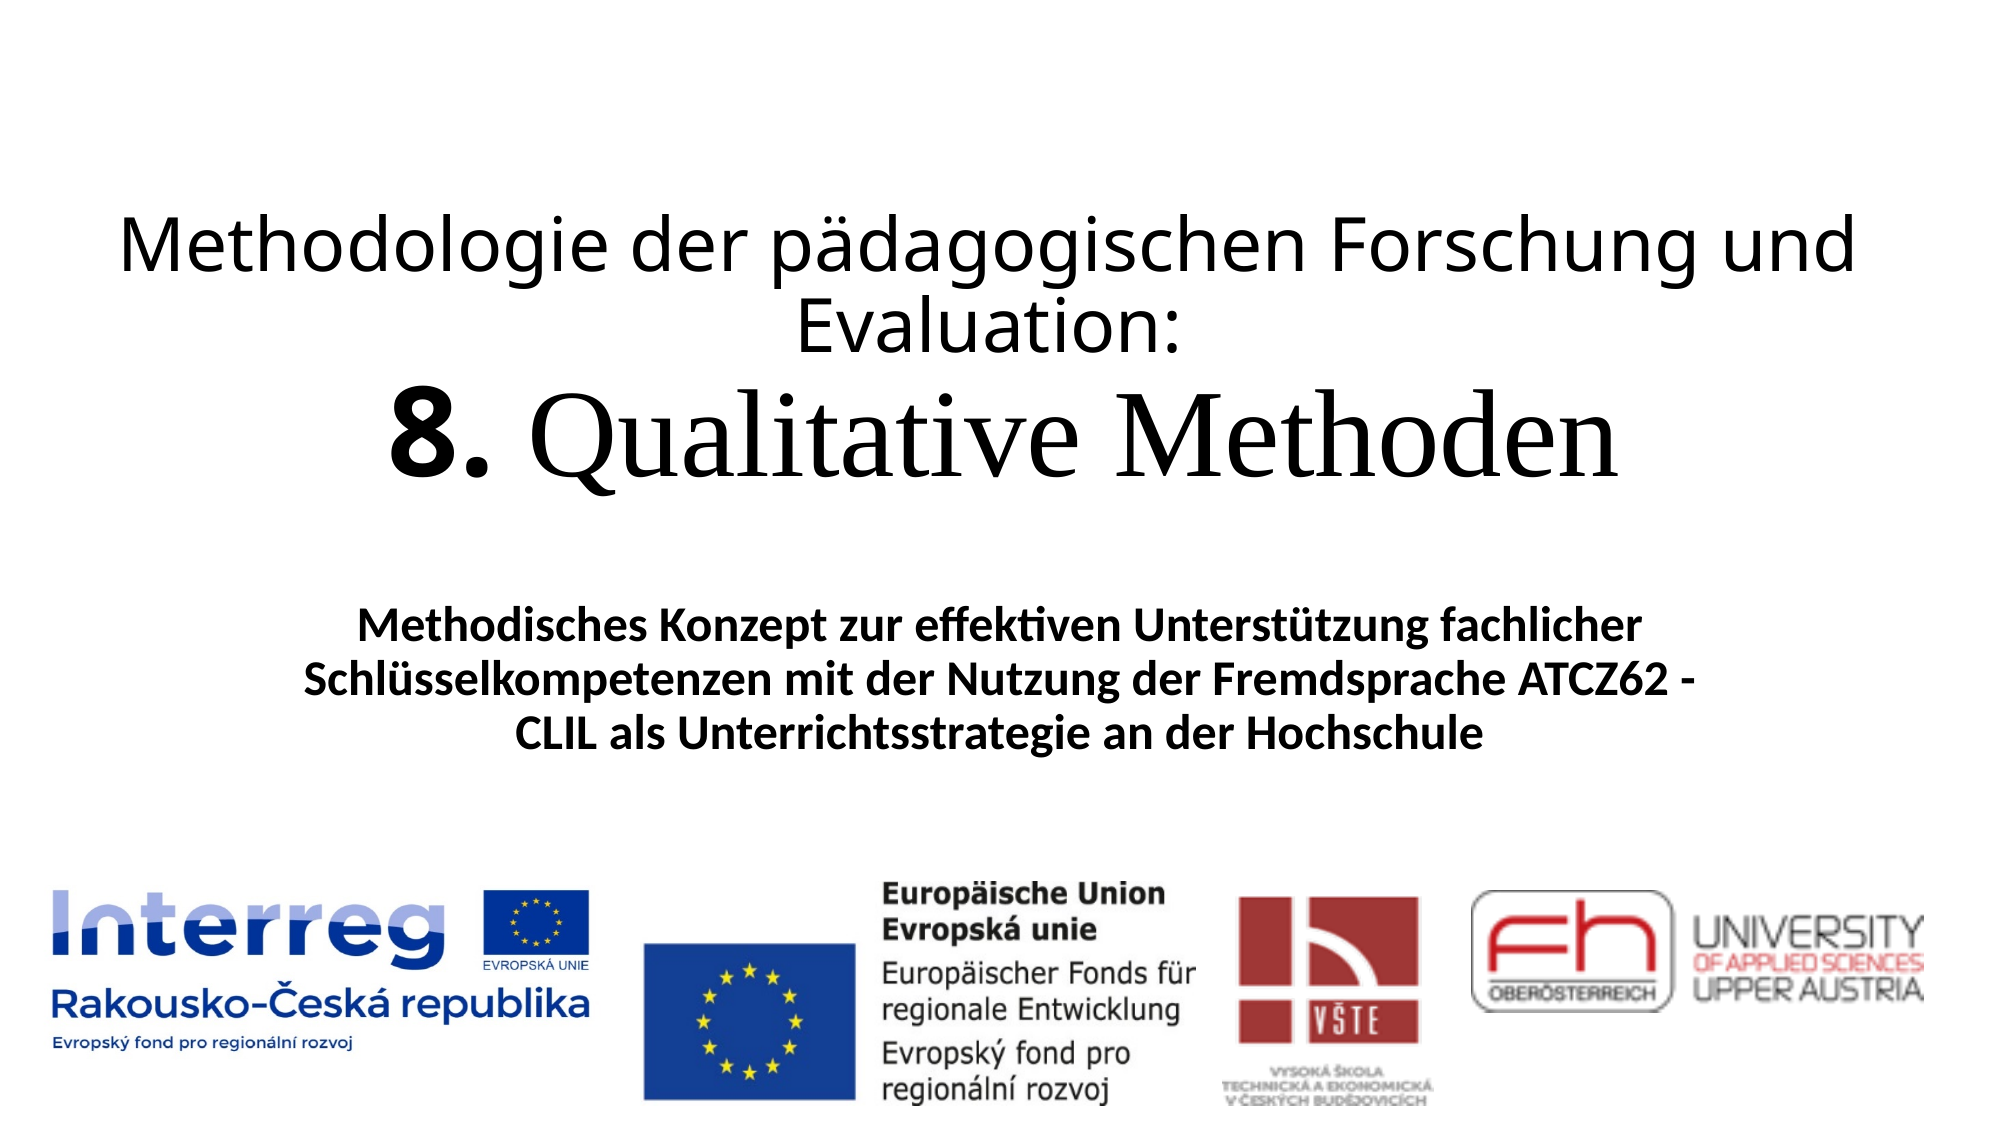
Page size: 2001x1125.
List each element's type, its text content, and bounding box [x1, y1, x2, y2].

subtitle Methodisches Konzept zur effektiven Unterstützung fachlicher Schlüsselkompetenzen mit der Nutzung der Fremdsprache ATCZ62 - CLIL als Unterrichtsstrategie an der Hochschule [249, 590, 1750, 863]
picture [1222, 896, 1434, 1106]
title Methodologie der pädagogischen Forschung und Evaluation: 8. Qualitative Methoden [53, 94, 1924, 511]
picture [0, 840, 1196, 1125]
picture [1471, 890, 1924, 1013]
